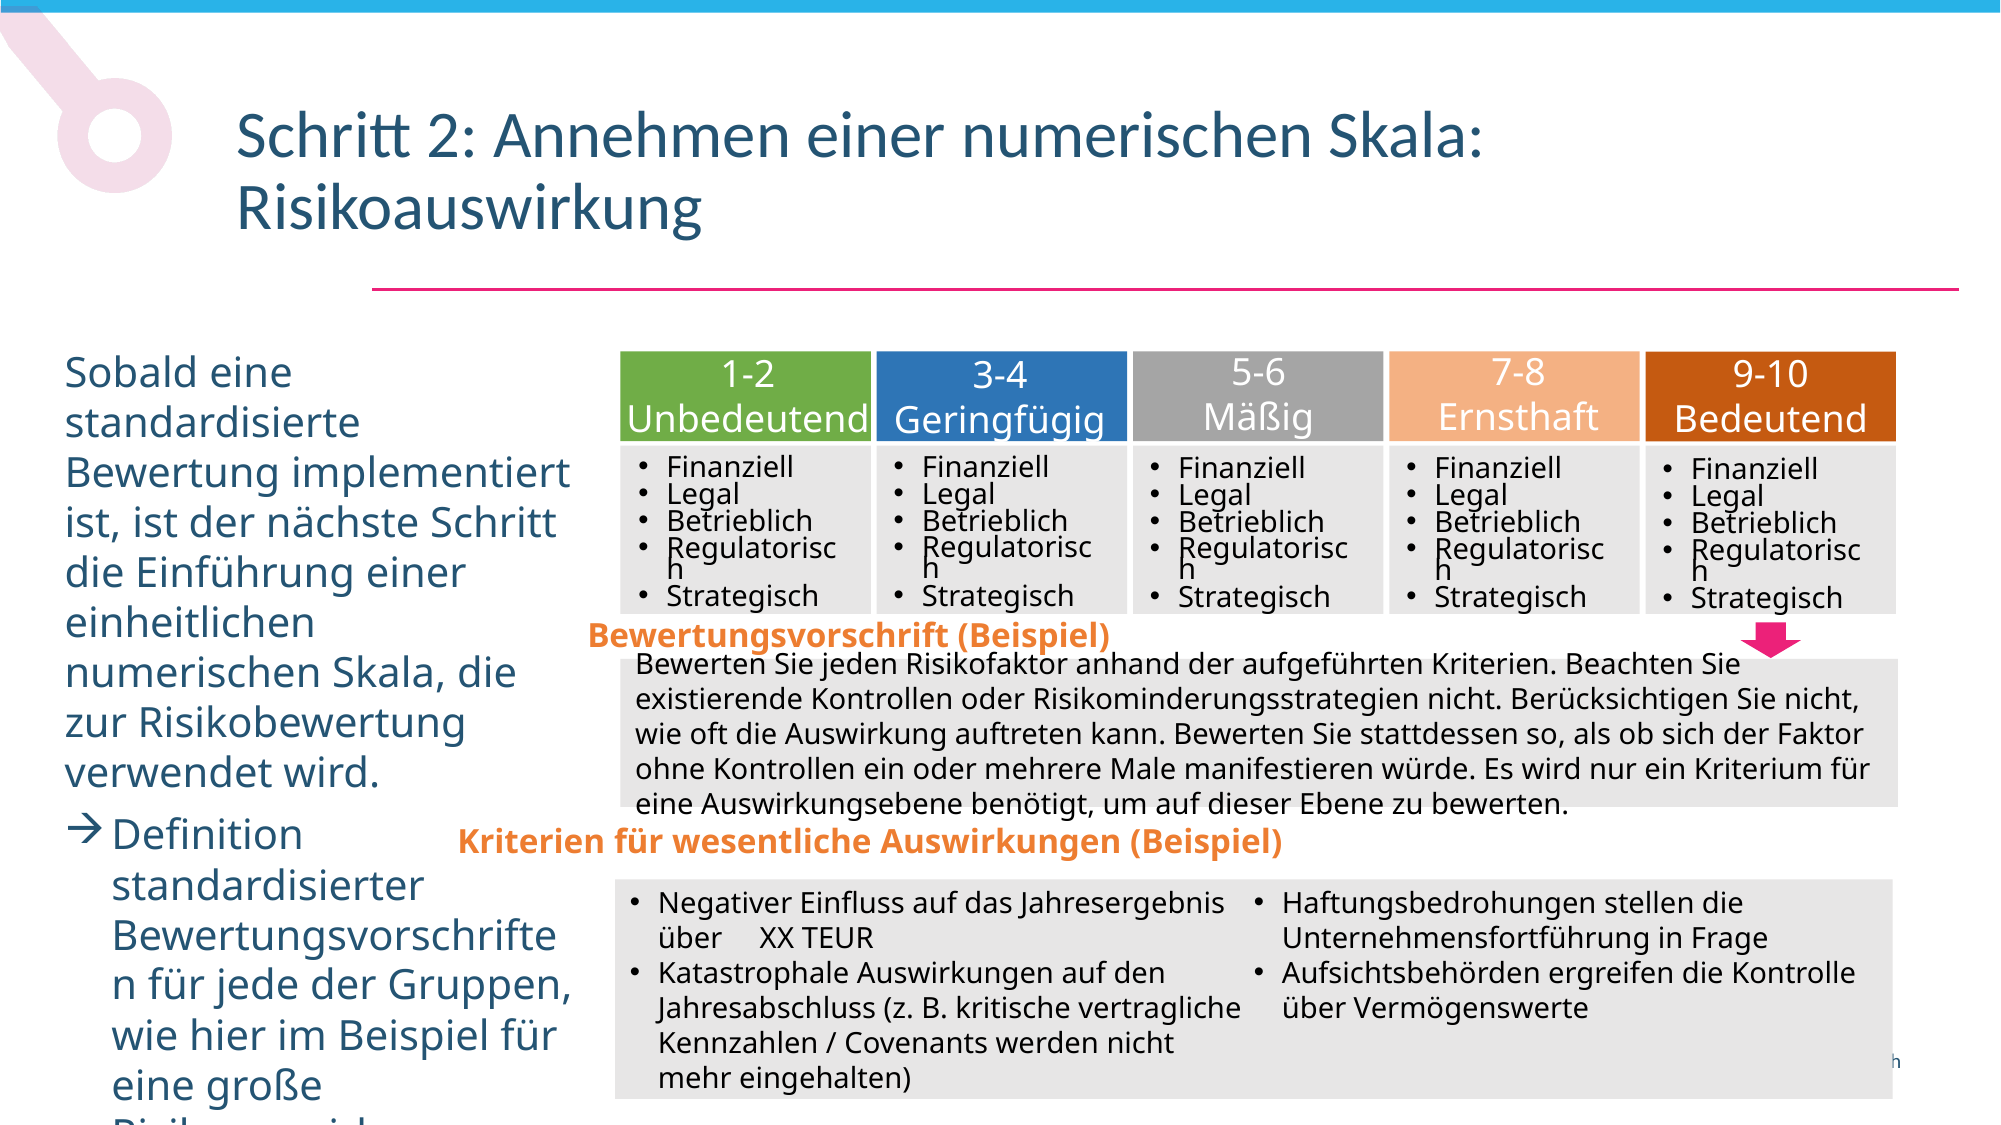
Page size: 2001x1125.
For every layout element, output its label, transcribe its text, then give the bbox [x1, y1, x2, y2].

text_box Finanziell Legal Betrieblich Regulatorisch Strategisch [1400, 460, 1629, 616]
text_box Kriterien für wesentliche Auswirkungen (Beispiel) [442, 813, 1299, 868]
text_box [876, 445, 1128, 615]
text_box [619, 445, 872, 607]
text_box [1645, 351, 1658, 442]
text_box [1736, 621, 1805, 658]
text_box [1615, 350, 1641, 442]
text_box [1645, 445, 1897, 615]
text_box [1388, 350, 1422, 442]
text_box Finanziell Legal Betrieblich Regulatorisch Strategisch [632, 459, 861, 607]
text_box 9-10 Bedeutend [1658, 343, 1883, 445]
text_box [1121, 350, 1128, 442]
text_box Finanziell Legal Betrieblich Regulatorisch Strategisch [888, 459, 1116, 607]
text_box Finanziell Legal Betrieblich Regulatorisch Strategisch [1144, 460, 1372, 616]
list Schritt 2: Annehmen einer numerischen Skala: Risikoauswirkung [221, 92, 1919, 245]
text_box Bewertungsvorschrift (Beispiel) [572, 607, 1126, 662]
text_box [1883, 351, 1897, 442]
text_box Sobald eine standardisierte Bewertung implementiert ist, ist der nächste Schritt die Einführung einer einheitlichen numerischen Skala, die zur Risikobewertung verwendet wird. Definition standardisierter Bewertungsvorschriften für jede der Gruppen, wie hier im Beispiel für eine große Risikoauswirkung Anpassungen der Kriterien [51, 338, 588, 1125]
picture [0, 6, 224, 218]
text_box 1-2 Unbedeutend [611, 343, 879, 448]
text_box Bewerten Sie jeden Risikofaktor anhand der aufgeführten Kriterien. Beachten Sie existierende Kontrollen oder Risikominderungsstrategien nicht. Berücksichtigen Sie nicht, wie oft die Auswirkung auftreten kann. Bewerten Sie stattdessen so, als ob sich der Faktor ohne Kontrollen ein oder mehrere Male manifestieren würde. Es wird nur ein Kriterium für eine Auswirkungsebene benötigt, um auf dieser Ebene zu bewerten. [619, 658, 1899, 808]
text_box Finanziell Legal Betrieblich Regulatorisch Strategisch [1657, 461, 1885, 618]
text_box 3-4 Geringfügig [879, 343, 1121, 445]
text_box 7-8 Ernsthaft [1422, 340, 1615, 445]
text_box [1388, 445, 1641, 615]
text_box 5-6 Mäßig [1187, 340, 1329, 445]
text_box [1329, 350, 1384, 442]
text_box [1132, 445, 1384, 615]
text_box Negativer Einfluss auf das Jahresergebnis über XX TEUR Katastrophale Auswirkungen auf den Jahresabschluss (z. B. kritische vertragliche Kennzahlen / Covenants werden nicht mehr eingehalten) Haftungsbedrohungen stellen die Unternehmensfortführung in Frage Aufsichtsbehörden ergreifen die Kontrolle über Vermögenswerte [614, 878, 1894, 1100]
text_box [1132, 350, 1187, 442]
